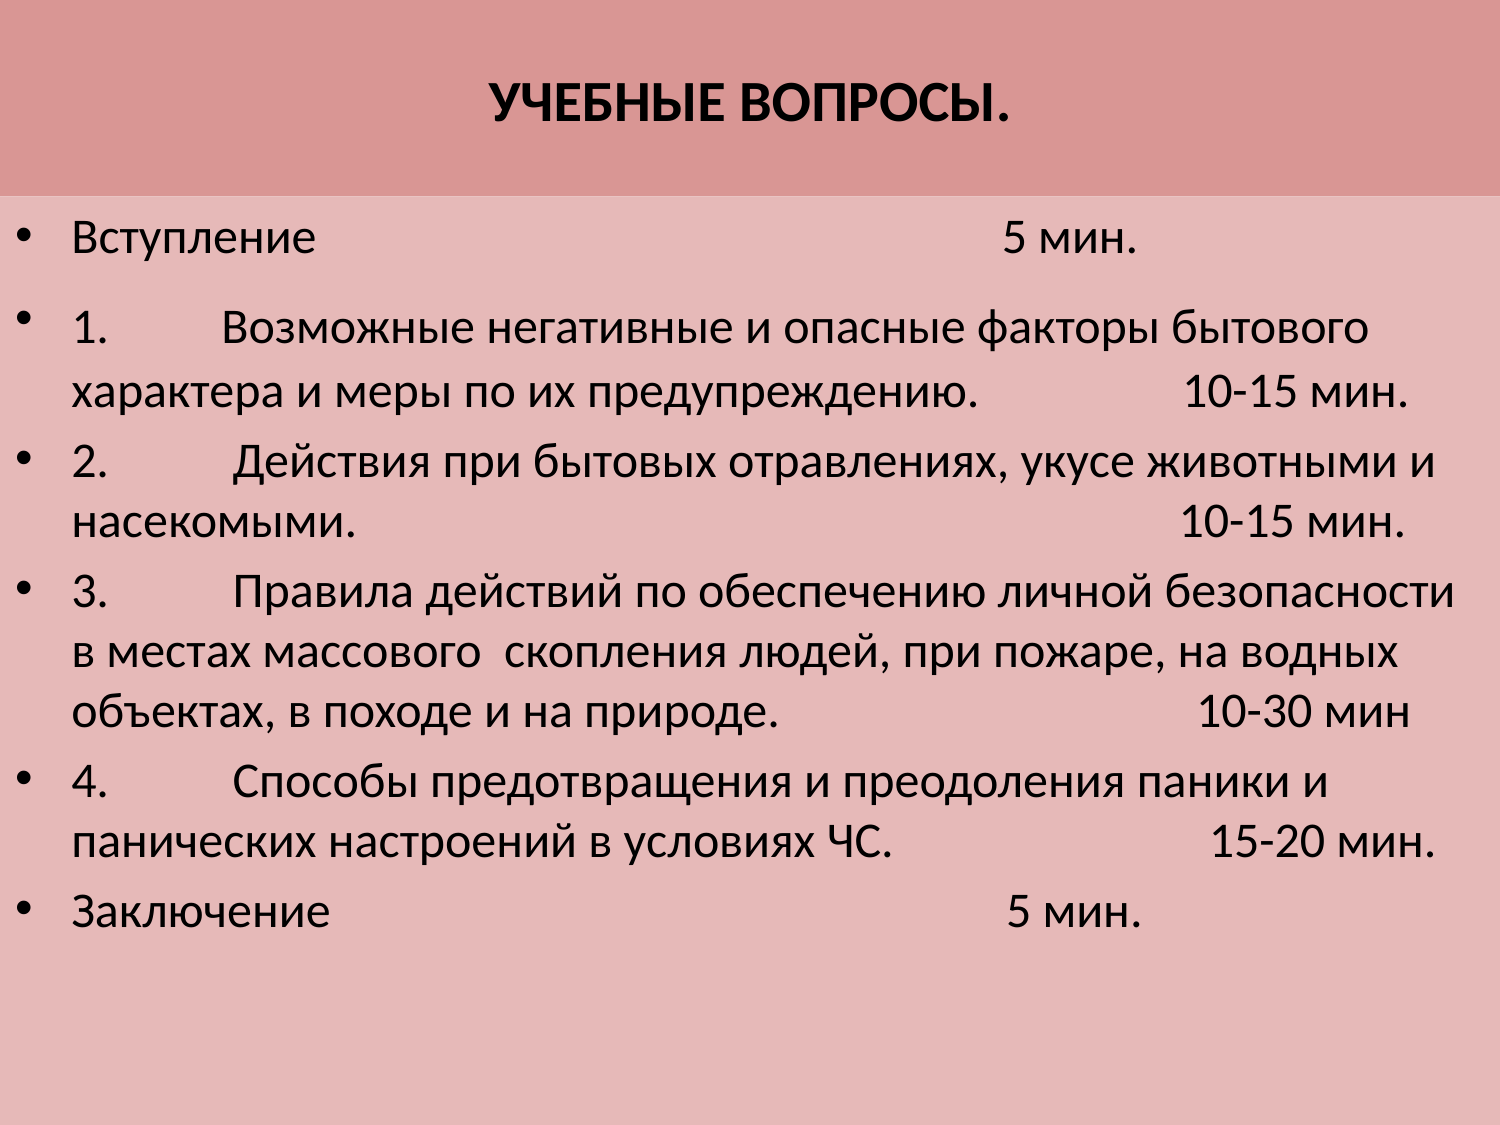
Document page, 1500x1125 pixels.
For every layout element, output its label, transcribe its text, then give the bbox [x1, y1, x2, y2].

list Вступление 5 мин. 1. Возможные негативные и опасные факторы бытового характера и меры по их предупреждению. 10-15 мин. 2. Действия при бытовых отравлениях, укусе животными и насекомыми. 10-15 мин. 3. Правила действий по обеспечению личной безопасности в местах массового скопления людей, при пожаре, на водных объектах, в походе и на природе. 10-30 мин 4. Способы предотвращения и преодоления паники и панических настроений в условиях ЧС. 15-20 мин. Заключение 5 мин. [0, 196, 1500, 1125]
title УЧЕБНЫЕ ВОПРОСЫ. [0, 0, 1500, 196]
